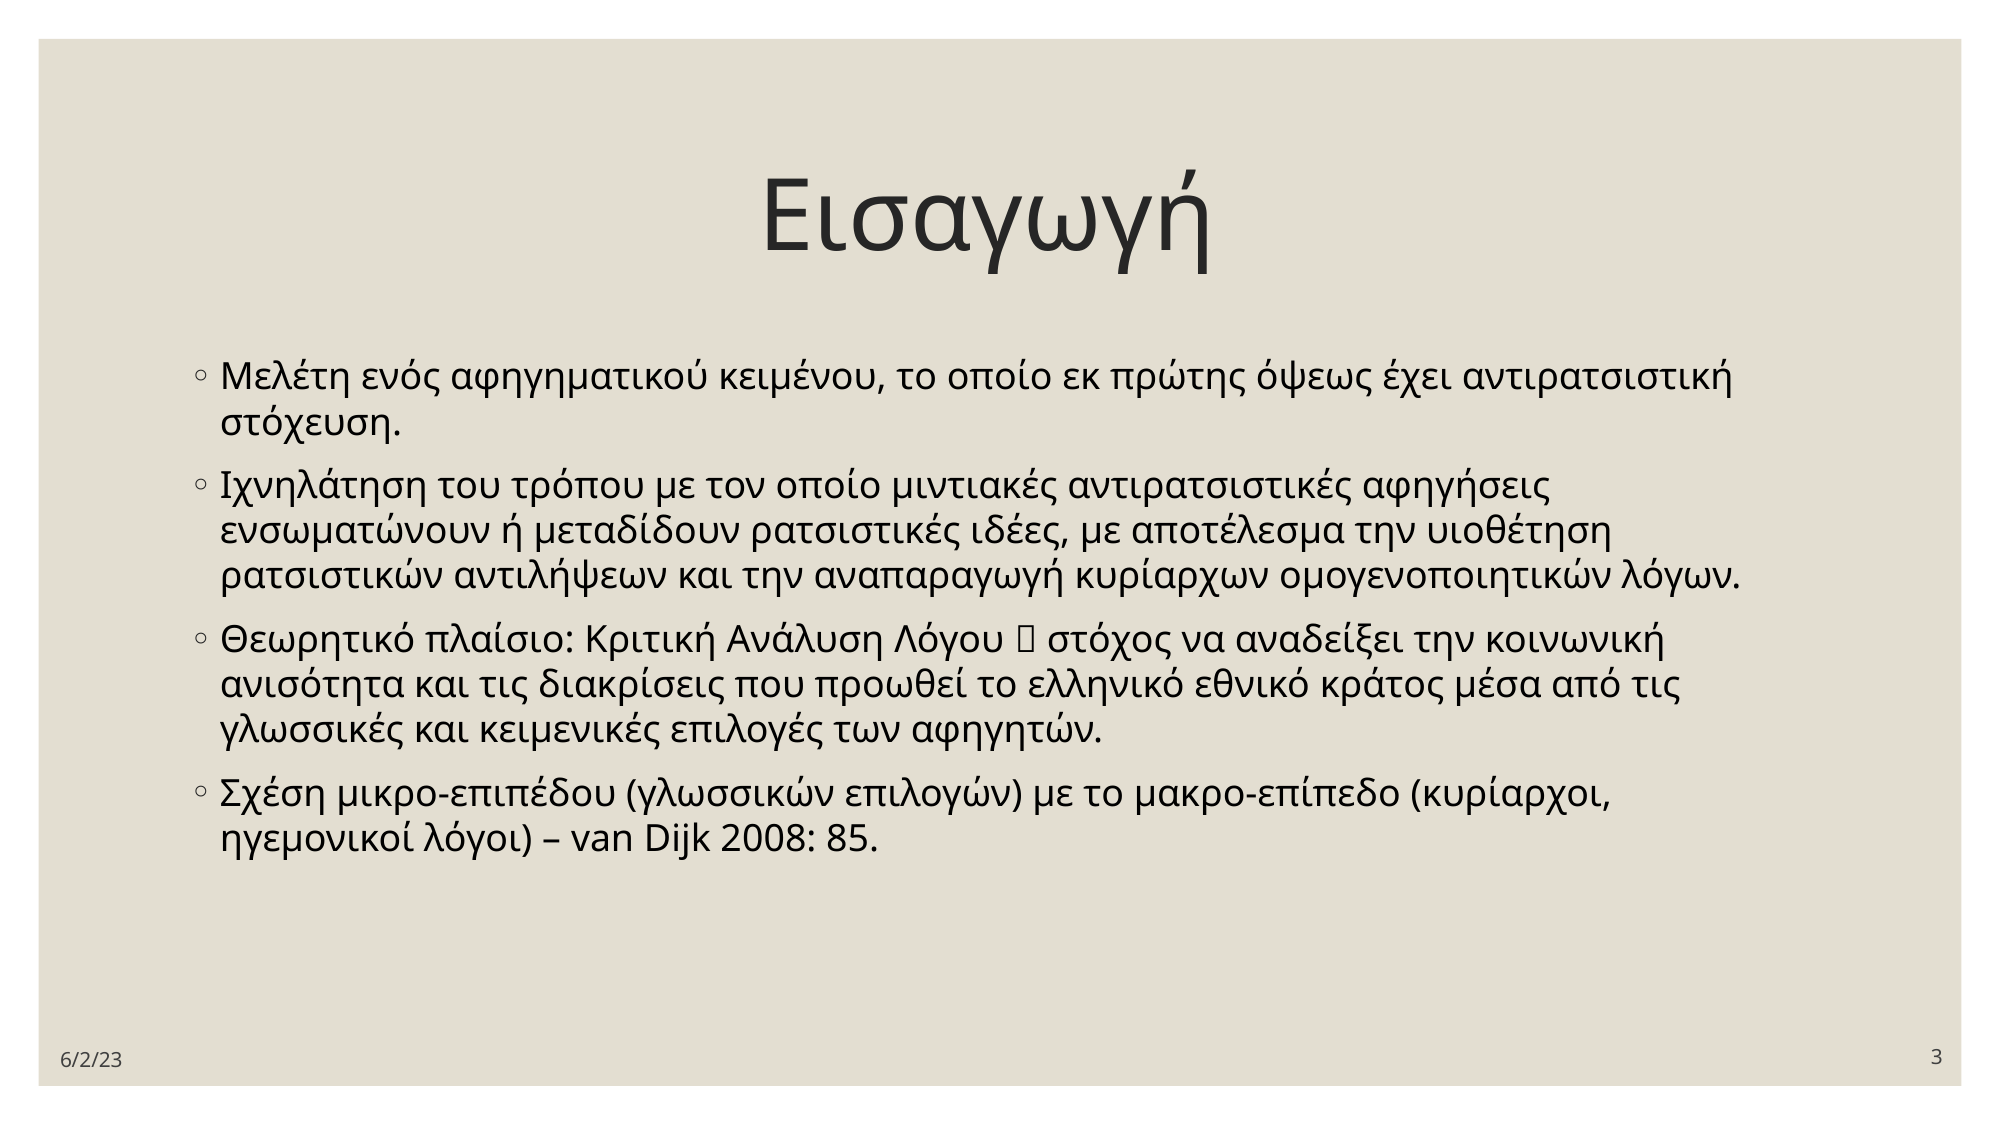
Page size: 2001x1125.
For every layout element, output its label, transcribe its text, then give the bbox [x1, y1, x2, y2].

title Εισαγωγή [174, 105, 1825, 331]
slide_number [45, 1034, 495, 1080]
list Μελέτη ενός αφηγηματικού κειμένου, το οποίο εκ πρώτης όψεως έχει αντιρατσιστική στόχευση. Ιχνηλάτηση του τρόπου με τον οποίο μιντιακές αντιρατσιστικές αφηγήσεις ενσωματώνουν ή μεταδίδουν ρατσιστικές ιδέες, με αποτέλεσμα την υιοθέτηση ρατσιστικών αντιλήψεων και την αναπαραγωγή κυρίαρχων ομογενοποιητικών λόγων. Θεωρητικό πλαίσιο: Κριτική Ανάλυση Λόγου  στόχος να αναδείξει την κοινωνική ανισότητα και τις διακρίσεις που προωθεί το ελληνικό εθνικό κράτος μέσα από τις γλωσσικές και κειμενικές επιλογές των αφηγητών. Σχέση μικρο-επιπέδου (γλωσσικών επιλογών) με το μακρο-επίπεδο (κυρίαρχοι, ηγεμονικοί λόγοι) – van Dijk 2008: 85. [174, 345, 1825, 990]
slide_number 3 [1717, 1034, 1958, 1080]
